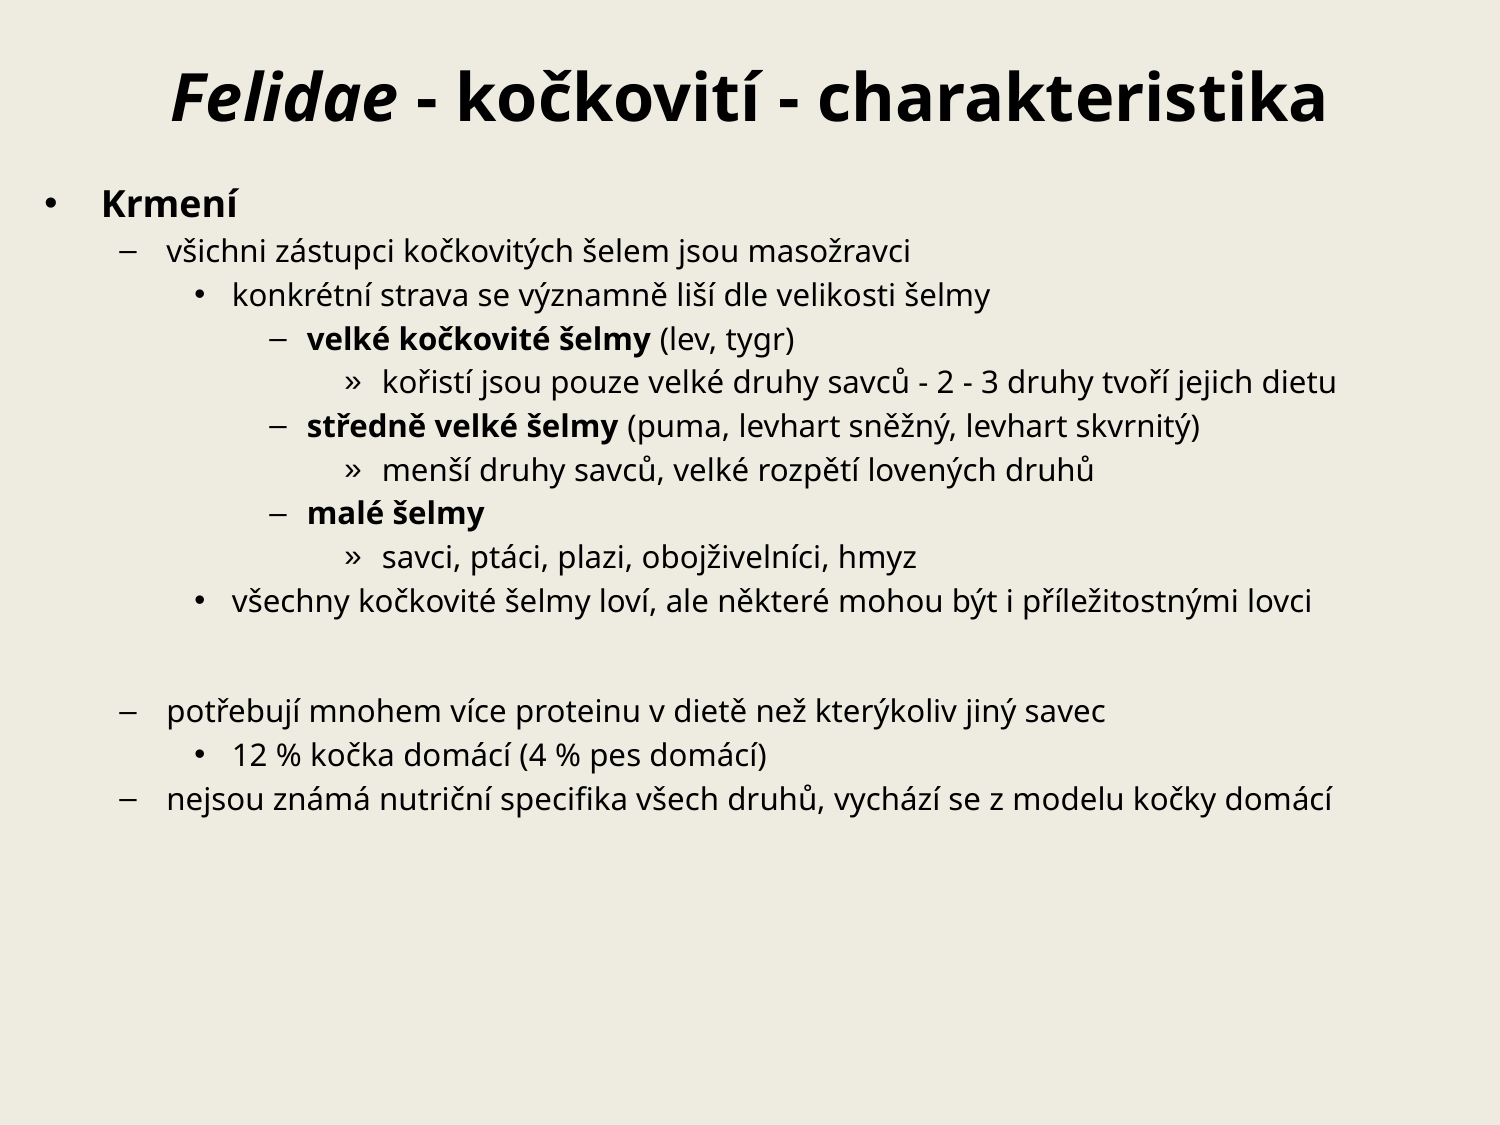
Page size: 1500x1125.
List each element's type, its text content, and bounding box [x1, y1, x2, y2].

title Felidae - kočkovití - charakteristika [75, 0, 1425, 172]
list Krmení všichni zástupci kočkovitých šelem jsou masožravci konkrétní strava se významně liší dle velikosti šelmy velké kočkovité šelmy (lev, tygr) kořistí jsou pouze velké druhy savců - 2 - 3 druhy tvoří jejich dietu středně velké šelmy (puma, levhart sněžný, levhart skvrnitý) menší druhy savců, velké rozpětí lovených druhů malé šelmy savci, ptáci, plazi, obojživelníci, hmyz všechny kočkovité šelmy loví, ale některé mohou být i příležitostnými lovci potřebují mnohem více proteinu v dietě než kterýkoliv jiný savec 12 % kočka domácí (4 % pes domácí) nejsou známá nutriční specifika všech druhů, vychází se z modelu kočky domácí [29, 172, 1471, 1094]
